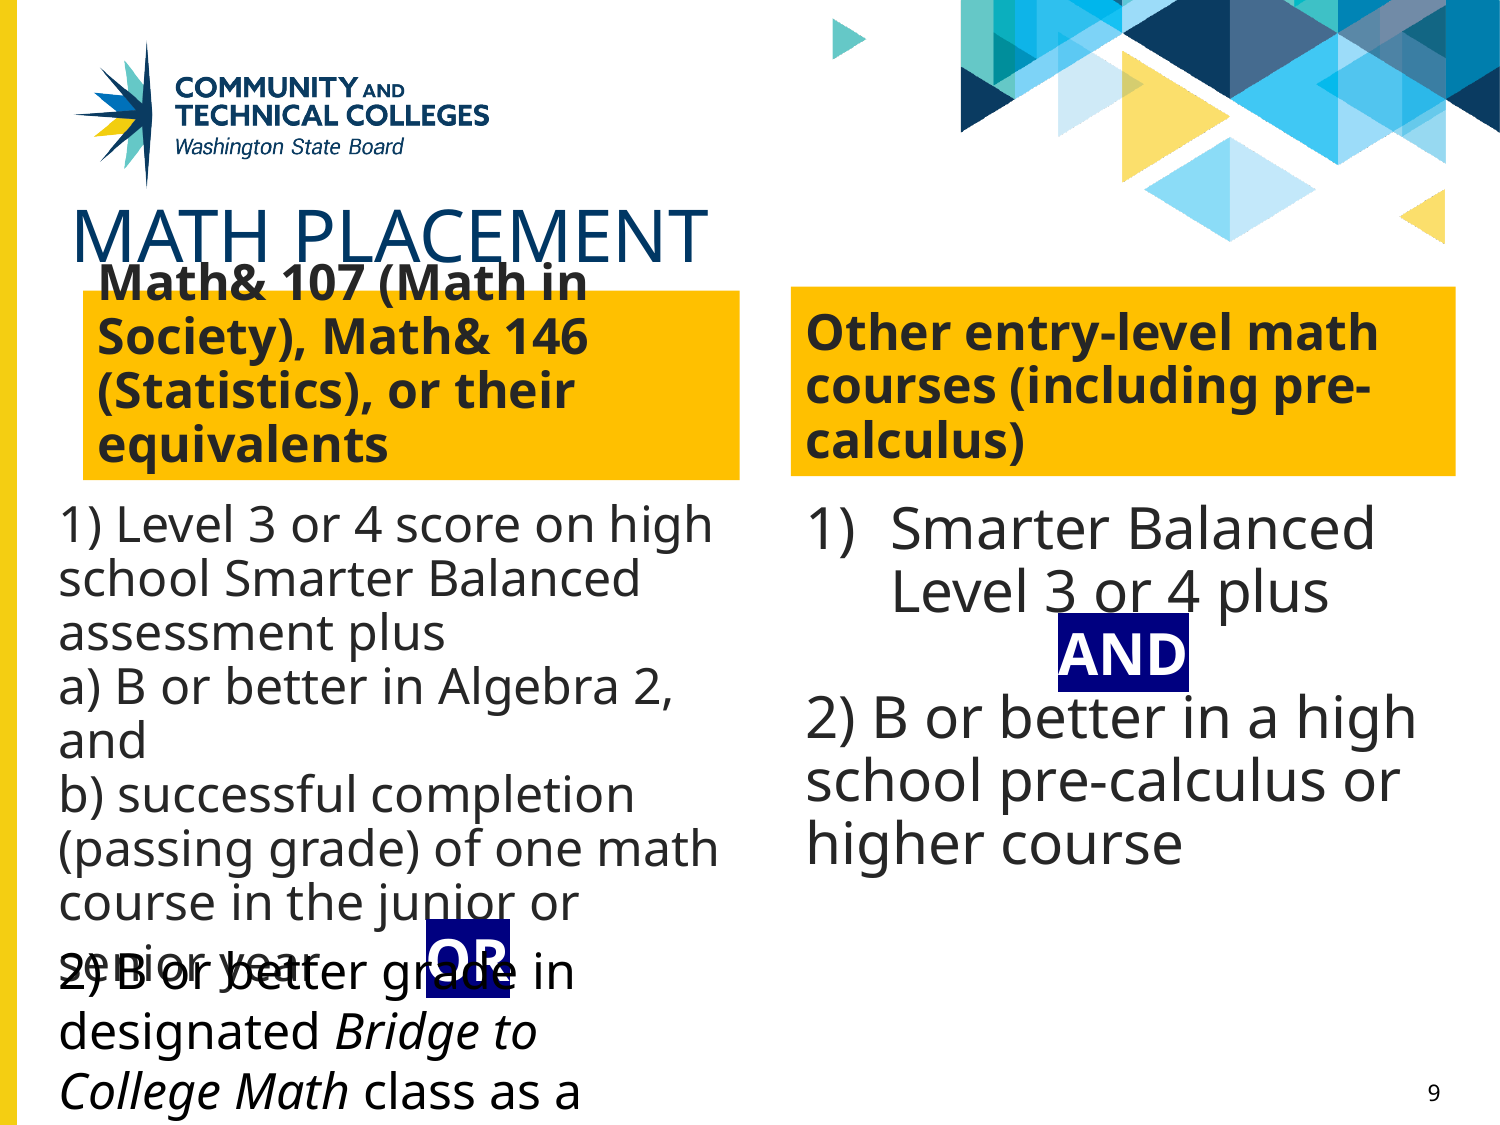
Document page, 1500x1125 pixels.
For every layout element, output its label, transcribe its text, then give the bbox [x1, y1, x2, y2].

text_box 2) B or better grade in designated Bridge to College Math class as a senior [44, 932, 728, 1125]
title Math placement [56, 192, 1424, 314]
slide_number 9 [1380, 1071, 1456, 1103]
picture [17, 25, 557, 228]
list Other entry-level math courses (including pre-calculus) [790, 286, 1456, 477]
list Smarter Balanced Level 3 or 4 plus AND 2) B or better in a high school pre-calculus or higher course [790, 491, 1456, 919]
picture [832, 0, 1500, 244]
list 1) Level 3 or 4 score on high school Smarter Balanced assessment plus a) B or better in Algebra 2, and b) successful completion (passing grade) of one math course in the junior or senior year OR [44, 491, 745, 951]
list Math& 107 (Math in Society), Math& 146 (Statistics), or their equivalents [83, 290, 740, 481]
